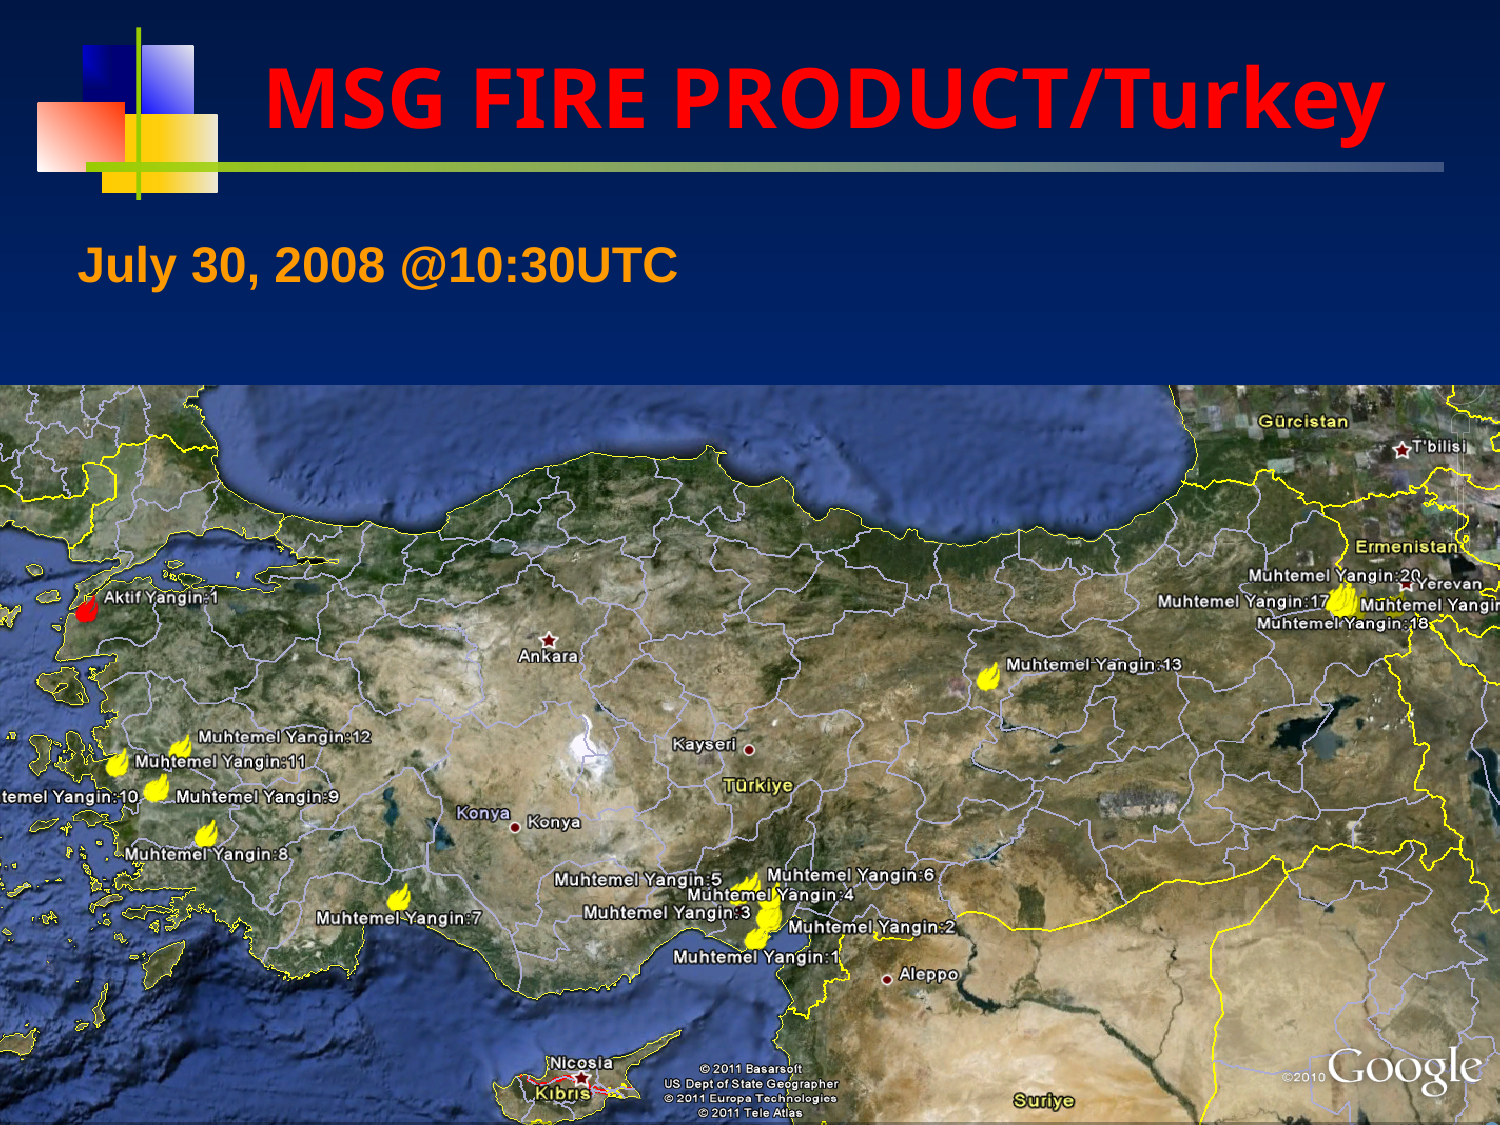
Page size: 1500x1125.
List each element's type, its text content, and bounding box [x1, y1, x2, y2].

text_box July 30, 2008 @10:30UTC [62, 224, 713, 313]
picture [0, 385, 1500, 1125]
text_box MSG FIRE PRODUCT/Turkey [200, 37, 1450, 163]
